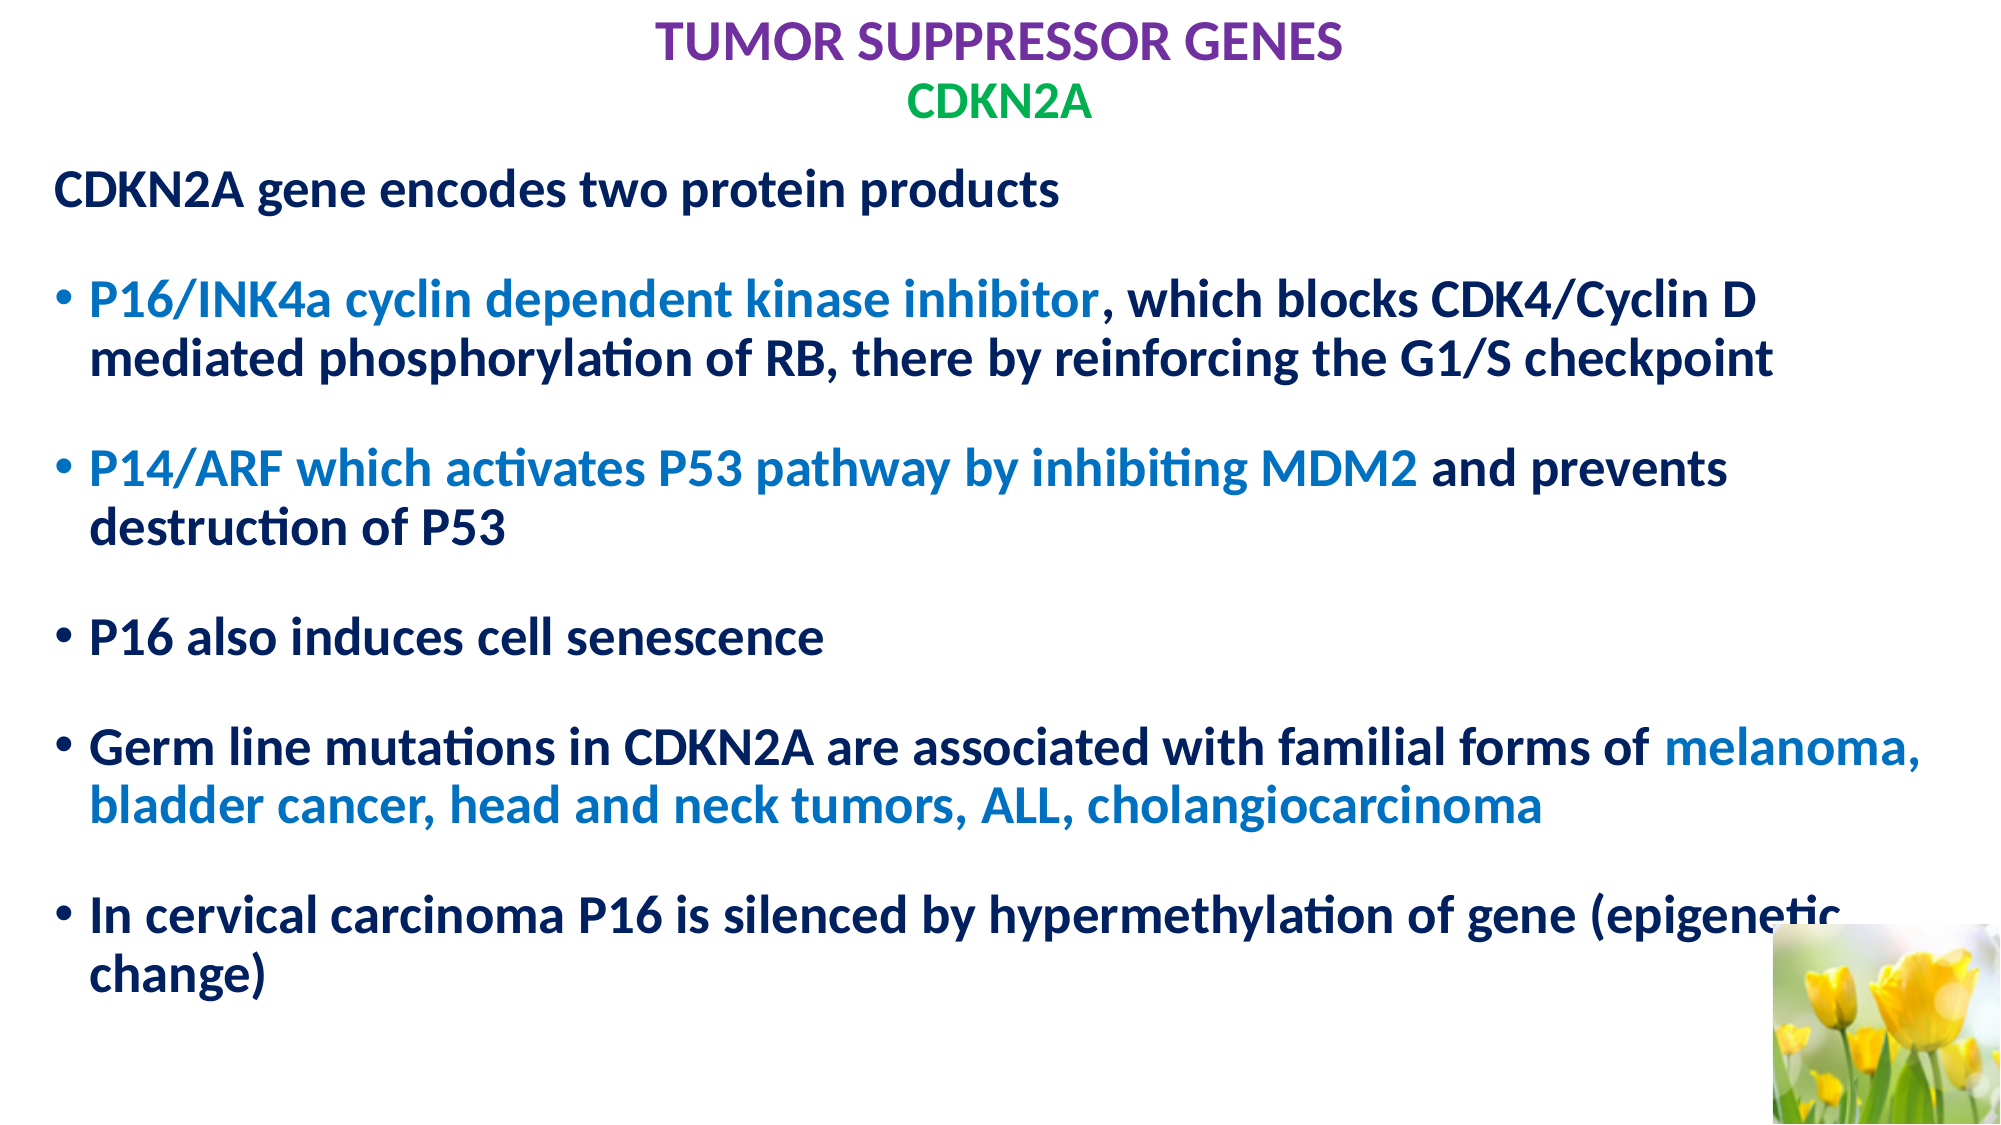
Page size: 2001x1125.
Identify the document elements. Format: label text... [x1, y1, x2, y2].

list CDKN2A gene encodes two protein products P16/INK4a cyclin dependent kinase inhibitor, which blocks CDK4/Cyclin D mediated phosphorylation of RB, there by reinforcing the G1/S checkpoint P14/ARF which activates P53 pathway by inhibiting MDM2 and prevents destruction of P53 P16 also induces cell senescence Germ line mutations in CDKN2A are associated with familial forms of melanoma, bladder cancer, head and neck tumors, ALL, cholangiocarcinoma In cervical carcinoma P16 is silenced by hypermethylation of gene (epigenetic change) [39, 153, 1961, 1014]
picture [1772, 924, 2001, 1124]
title TUMOR SUPPRESSOR GENES CDKN2A [137, 2, 1863, 138]
